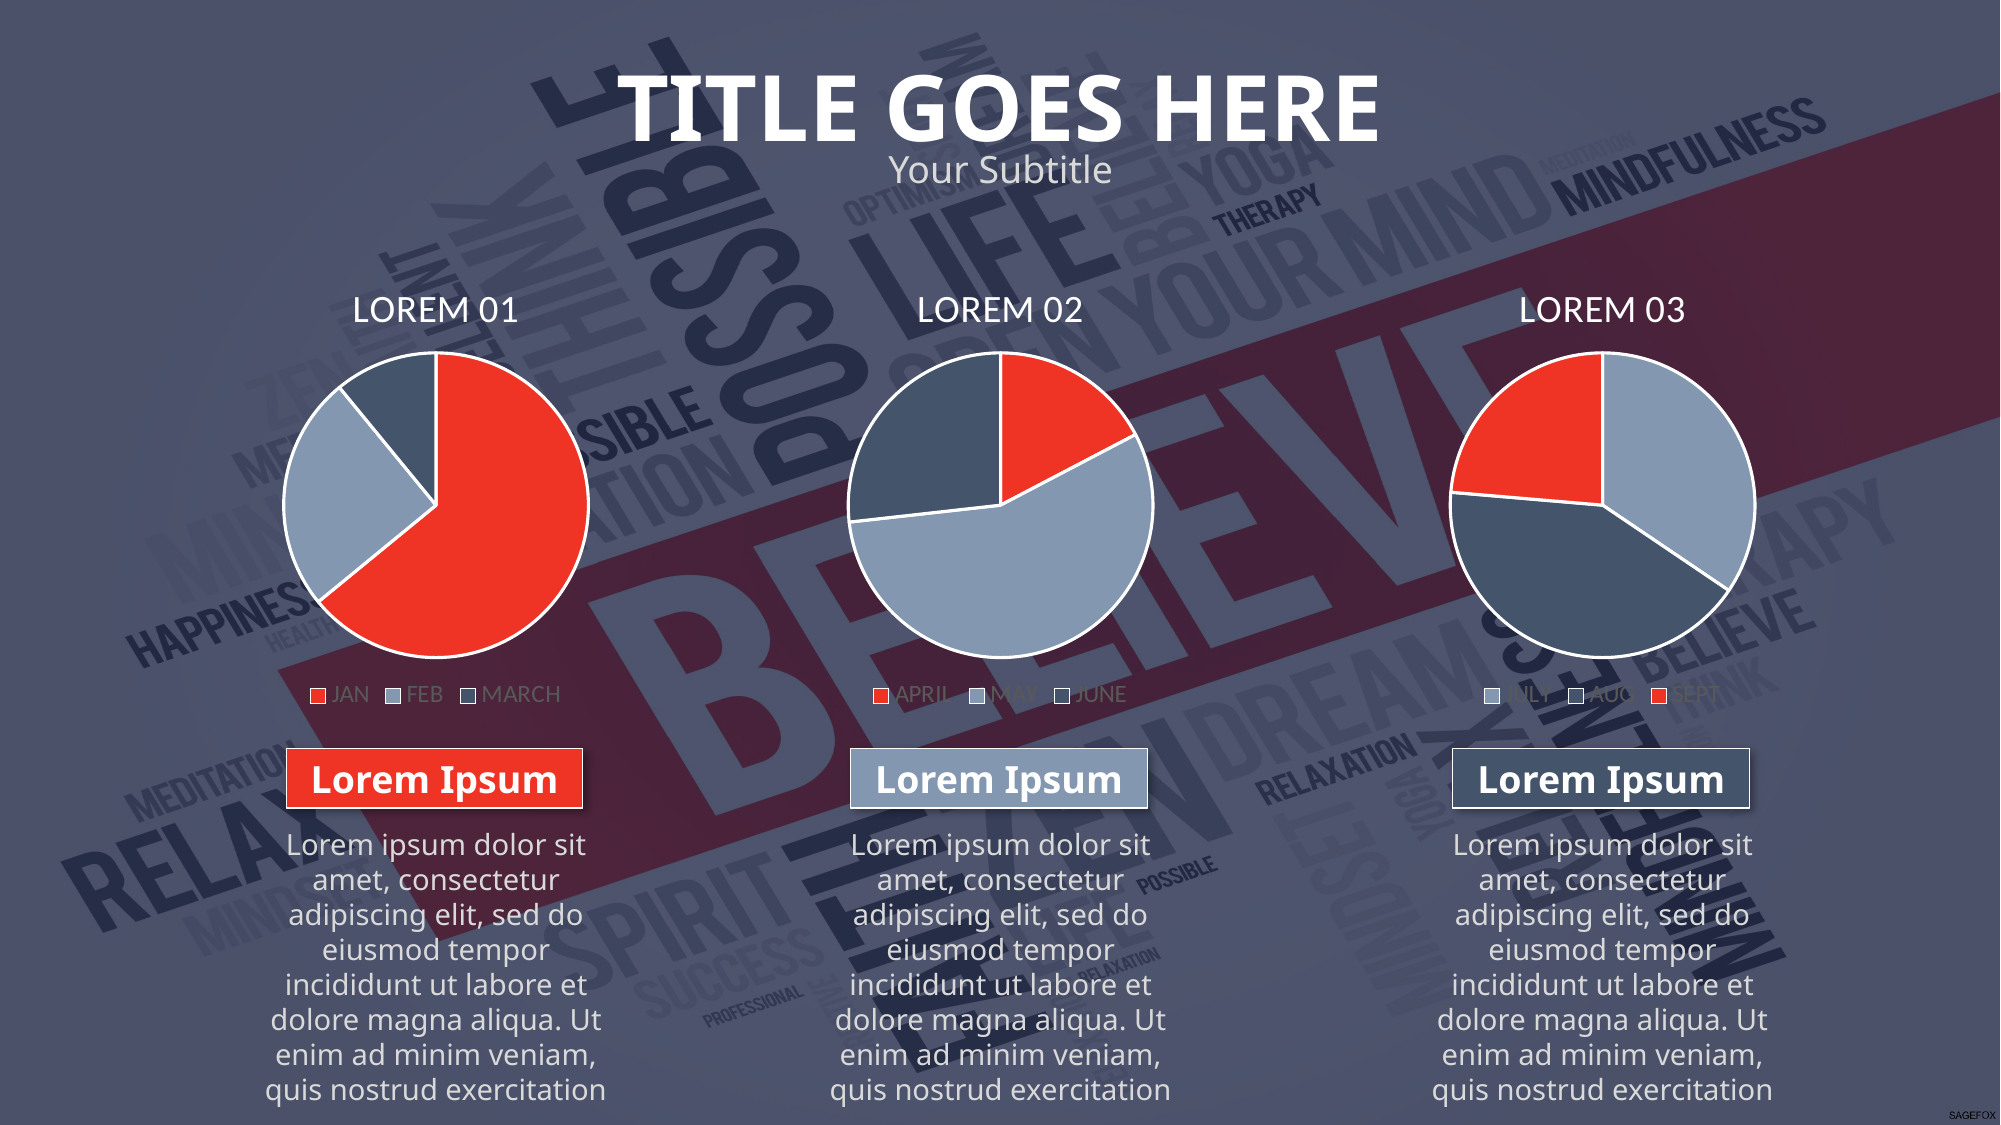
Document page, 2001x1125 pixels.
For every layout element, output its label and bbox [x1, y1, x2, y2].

chart [211, 264, 662, 715]
chart [1377, 264, 1828, 715]
text_box [548, 42, 1452, 199]
text_box [248, 747, 624, 1079]
text_box [1415, 747, 1791, 1079]
chart [775, 264, 1226, 715]
picture [1925, 0, 2001, 1125]
text_box [813, 747, 1189, 1079]
